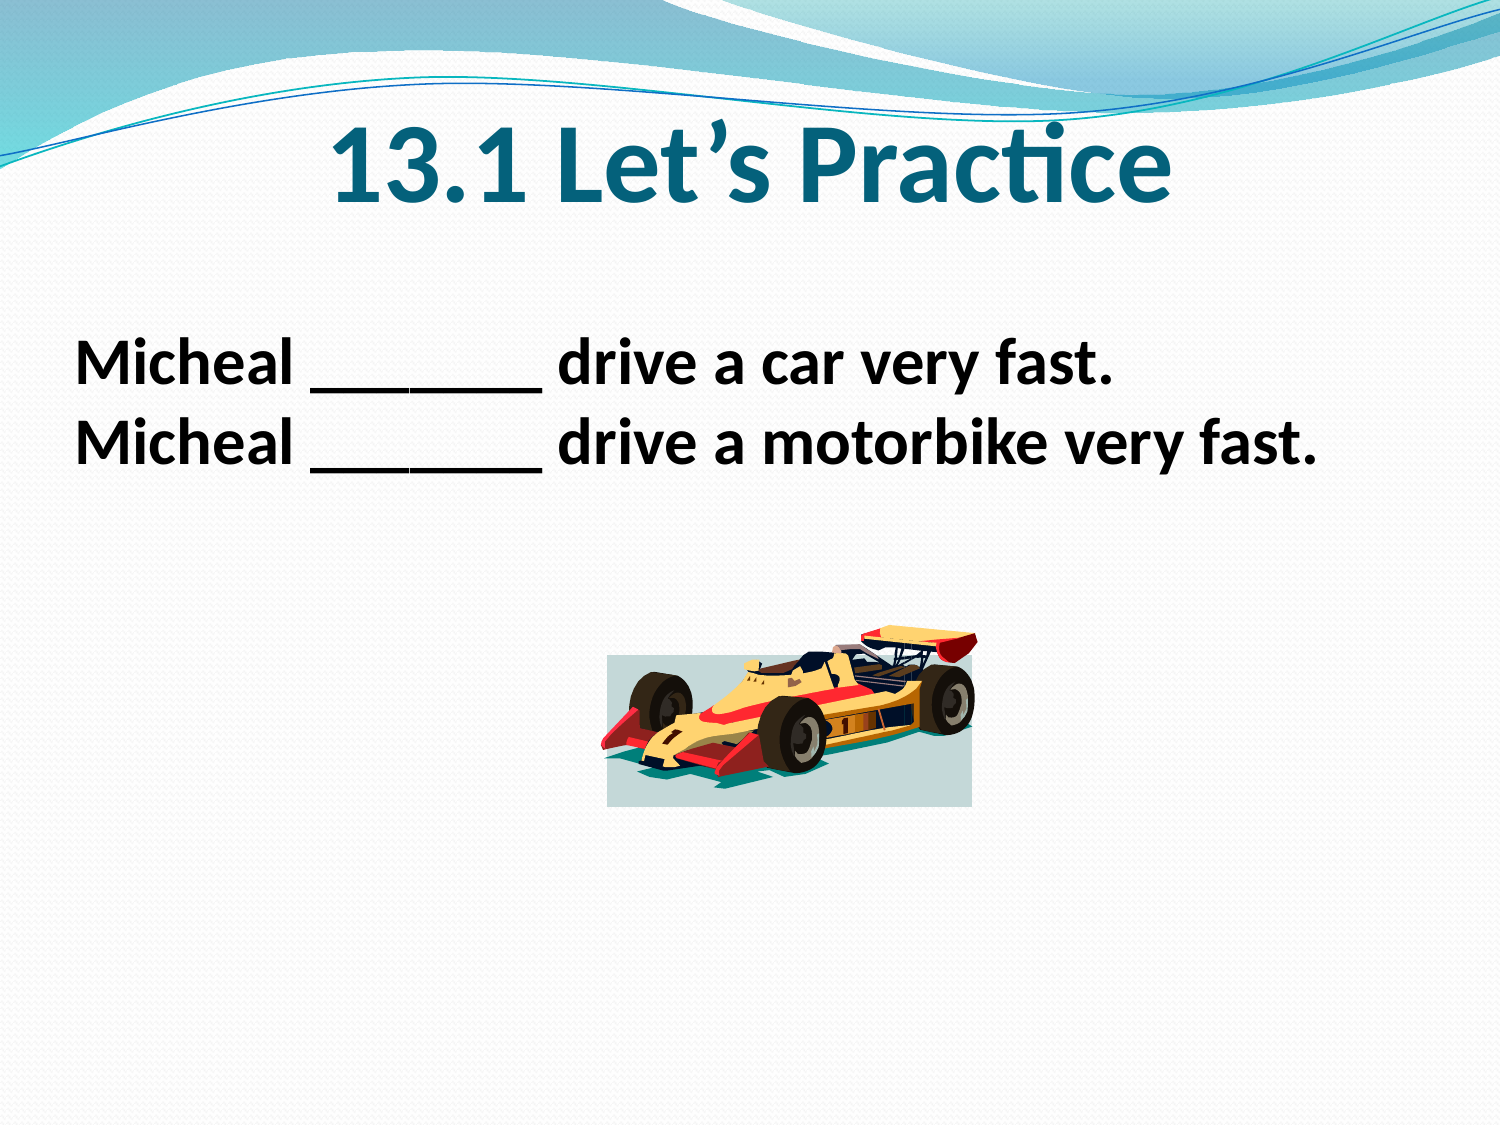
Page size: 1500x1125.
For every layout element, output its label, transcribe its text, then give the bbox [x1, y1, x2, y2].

list Micheal _______ drive a car very fast. Micheal _______ drive a motorbike very fast. [0, 309, 1438, 1088]
list 1) Where________ I see a good rock concert? 2) Can Lisa speak French? No, she ________. 3) What ________ you do? 4) Can Lucy drive? Yes, she ________. 5) Where ________ I buy a new camera? [592, 626, 983, 819]
title 13.1 Let’s Practice [50, 75, 1450, 225]
picture [599, 624, 978, 808]
